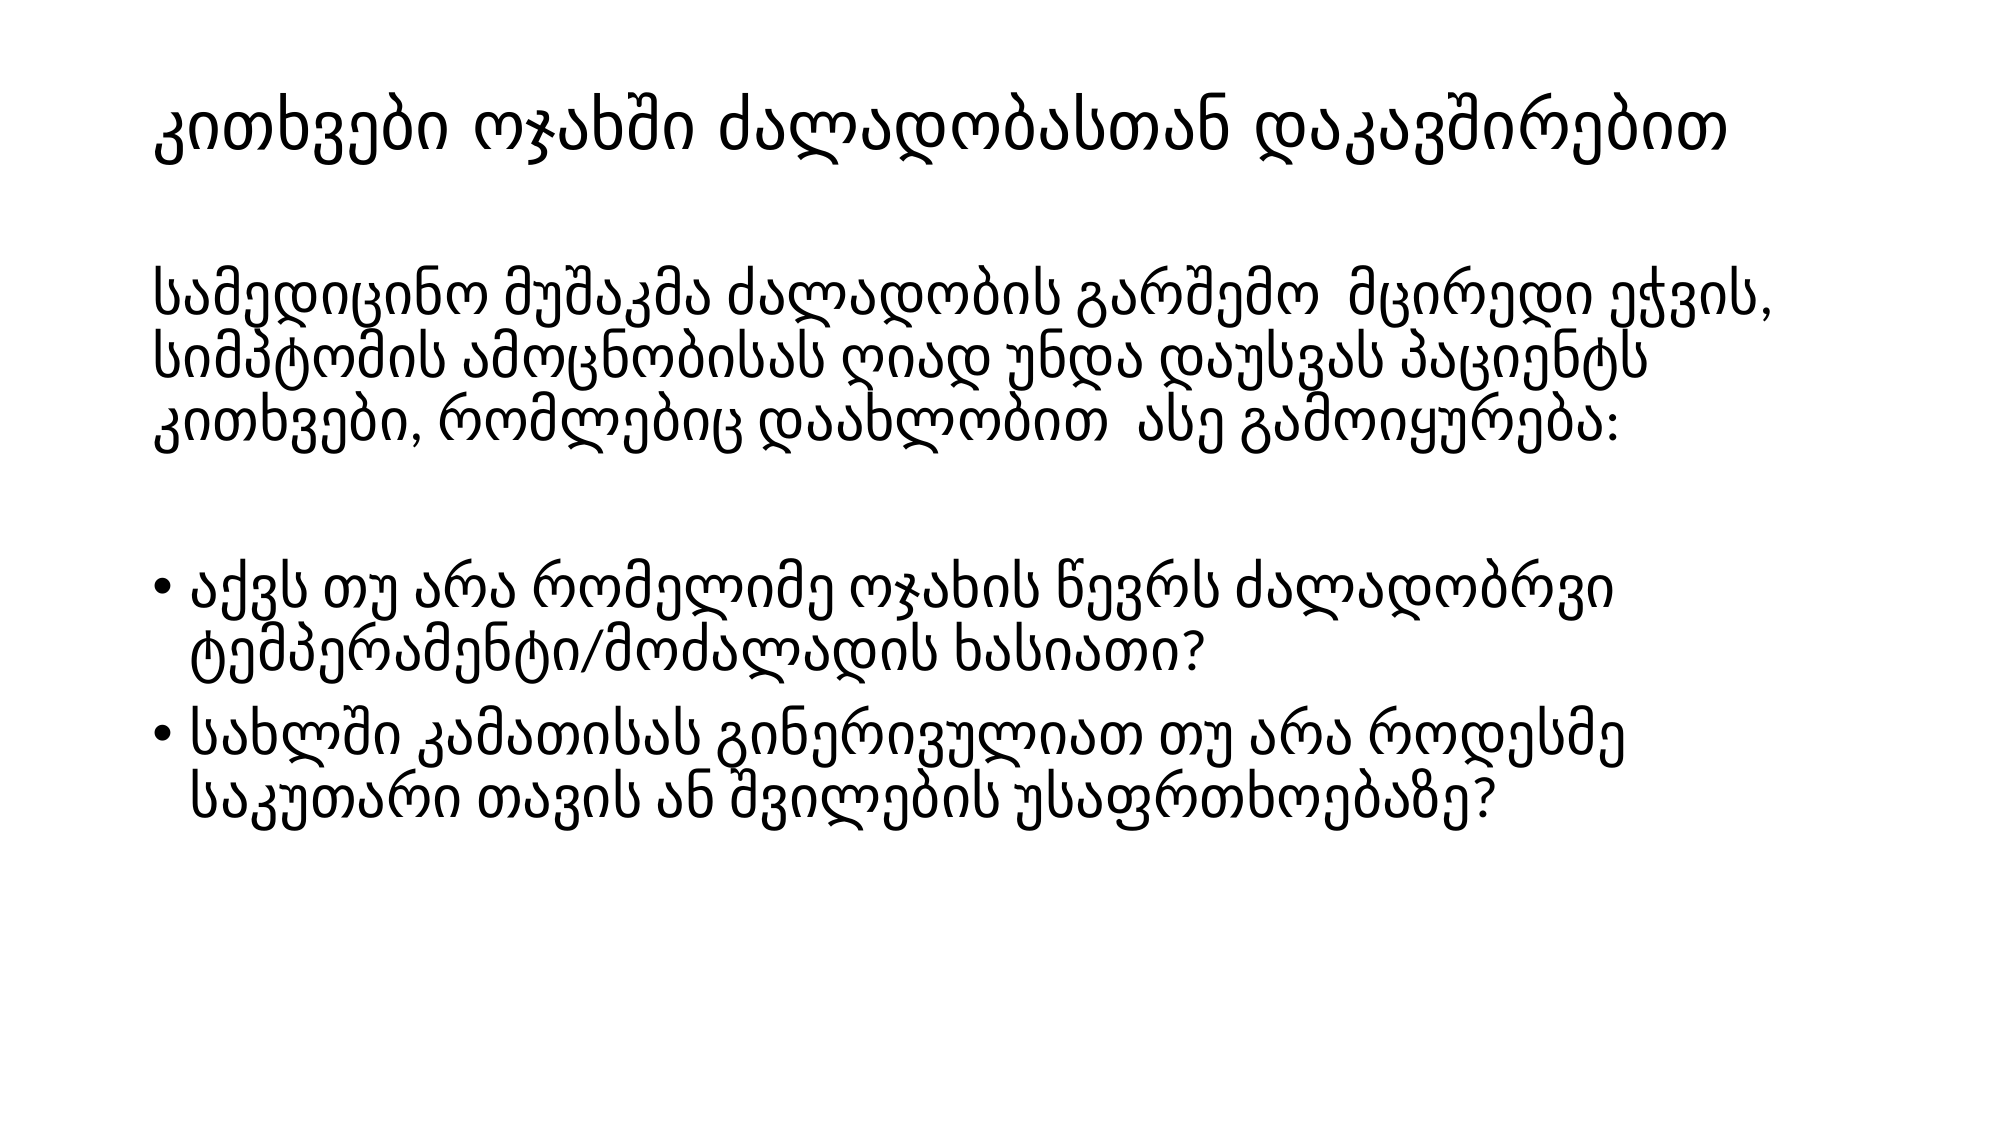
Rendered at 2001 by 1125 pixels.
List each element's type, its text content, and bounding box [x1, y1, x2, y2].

title კითხვები ოჯახში ძალადობასთან დაკავშირებით [137, 59, 1863, 257]
list სამედიცინო მუშაკმა ძალადობის გარშემო მცირედი ეჭვის, სიმპტომის ამოცნობისას ღიად უნდა დაუსვას პაციენტს კითხვები, რომლებიც დაახლობით ასე გამოიყურება: აქვს თუ არა რომელიმე ოჯახის წევრს ძალადობრვი ტემპერამენტი/მოძალადის ხასიათი? სახლში კამათისას გინერივულიათ თუ არა როდესმე საკუთარი თავის ან შვილების უსაფრთხოებაზე? [137, 257, 1863, 1055]
